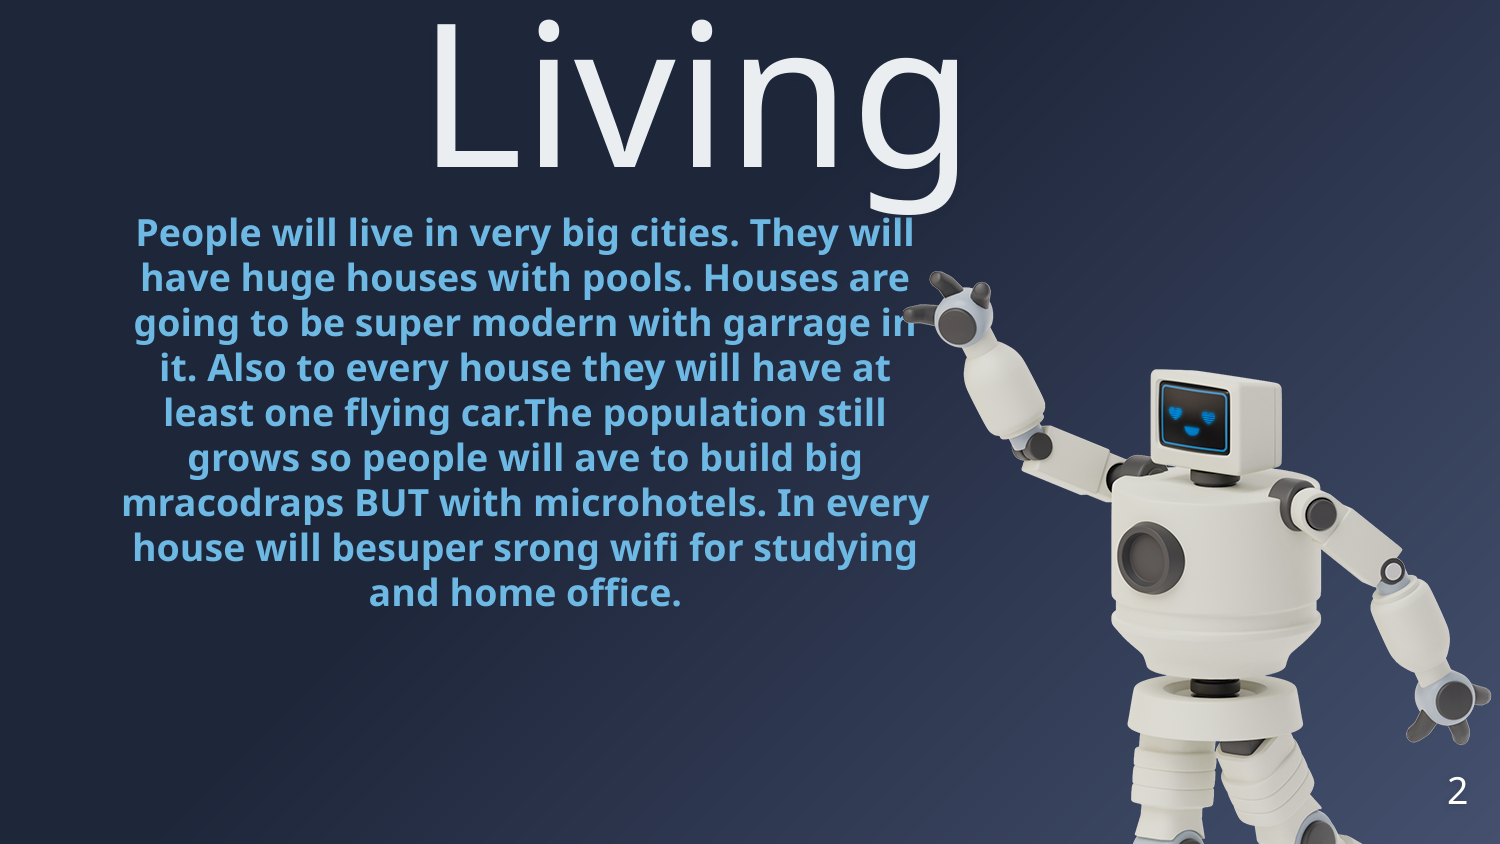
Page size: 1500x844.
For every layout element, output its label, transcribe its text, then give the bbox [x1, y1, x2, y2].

title Living [324, 0, 1069, 211]
subtitle People will live in very big cities. They will have huge houses with pools. Houses are going to be super modern with garrage in it. Also to every house they will have at least one flying car.The population still grows so people will ave to build big mracodraps BUT with microhotels. In every house will besuper srong wifi for studying and home office. [112, 209, 939, 730]
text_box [902, 270, 1492, 844]
